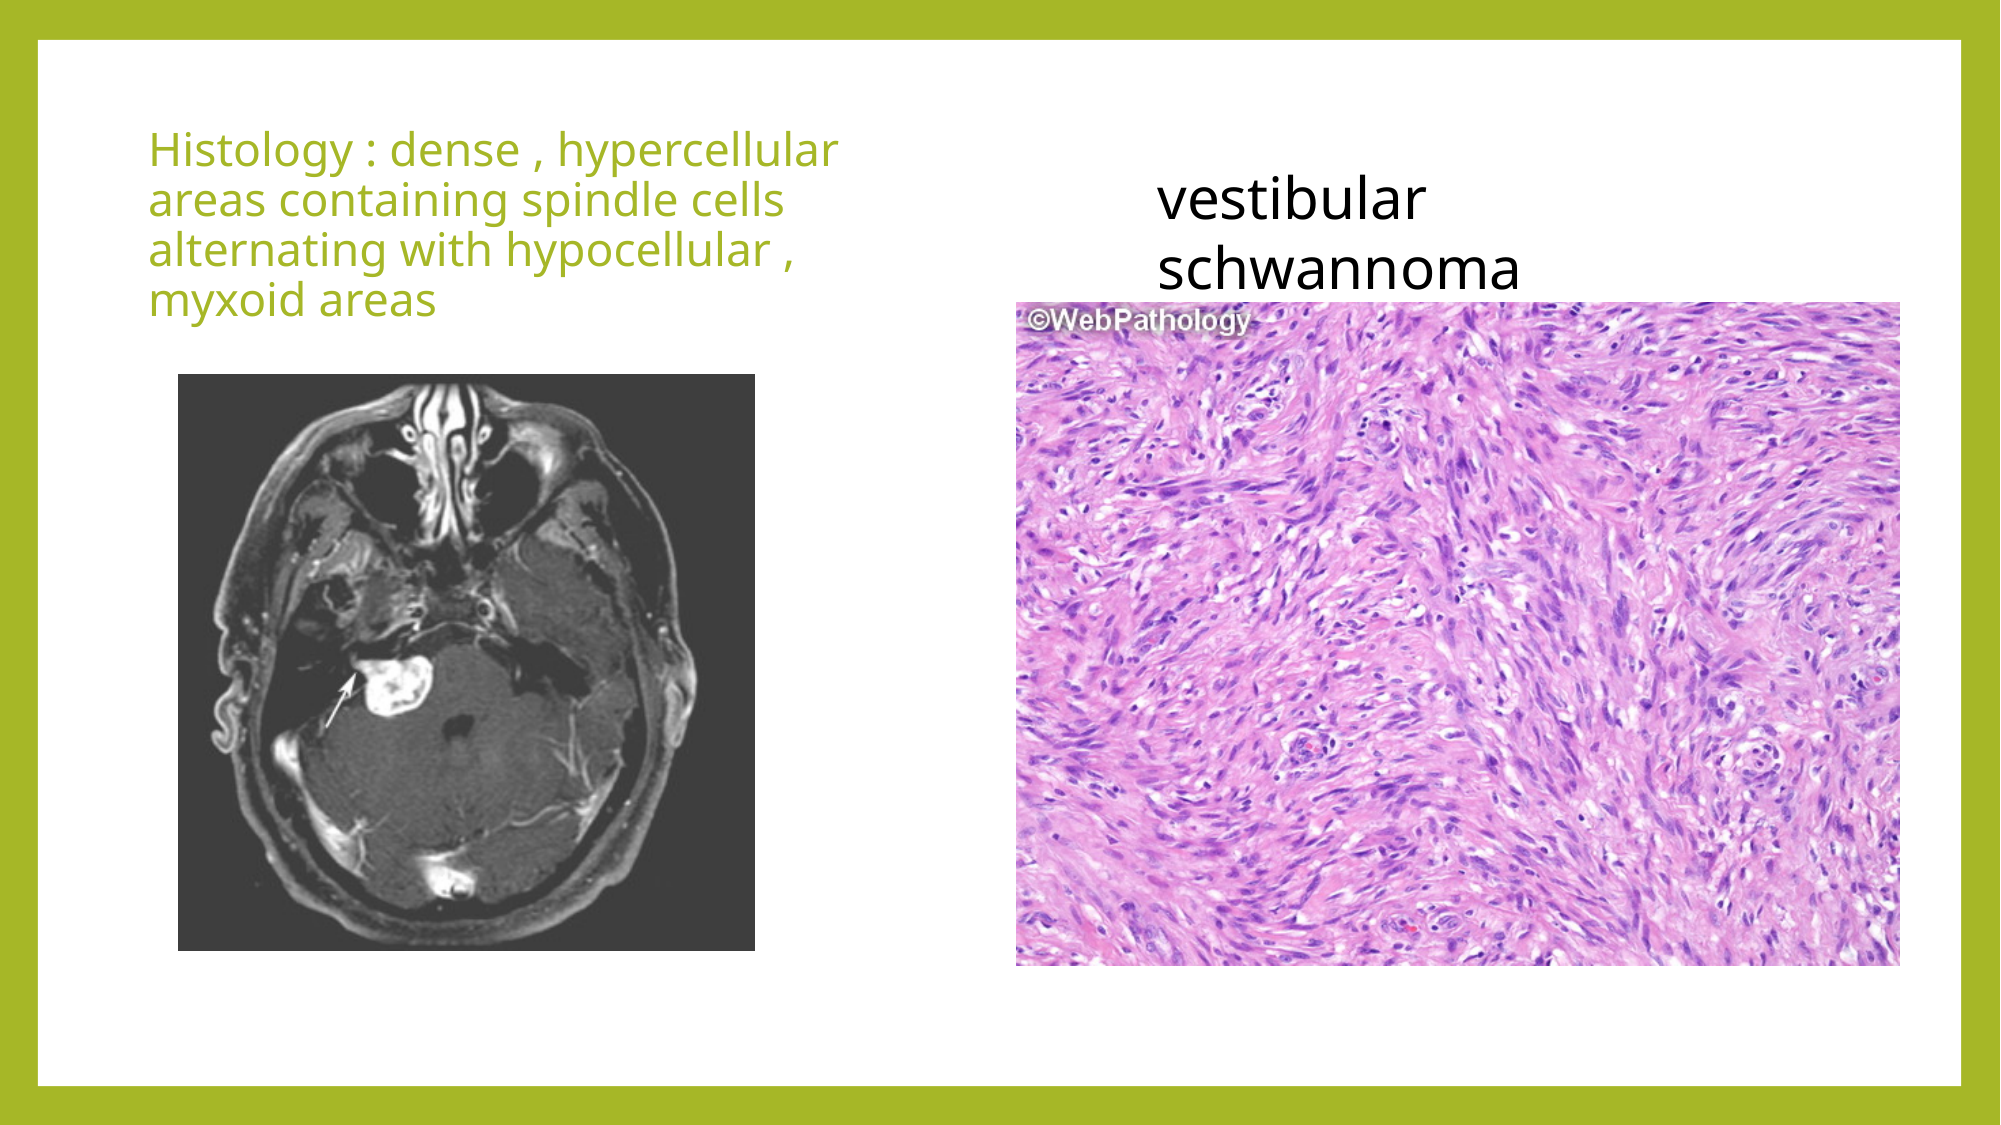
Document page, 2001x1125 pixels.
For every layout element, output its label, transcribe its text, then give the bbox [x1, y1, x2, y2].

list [1016, 301, 1901, 966]
text_box vestibular schwannoma [1142, 153, 1817, 300]
title Histology : dense , hypercellular areas containing spindle cells alternating with hypocellular , myxoid areas [133, 117, 888, 336]
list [177, 374, 755, 951]
